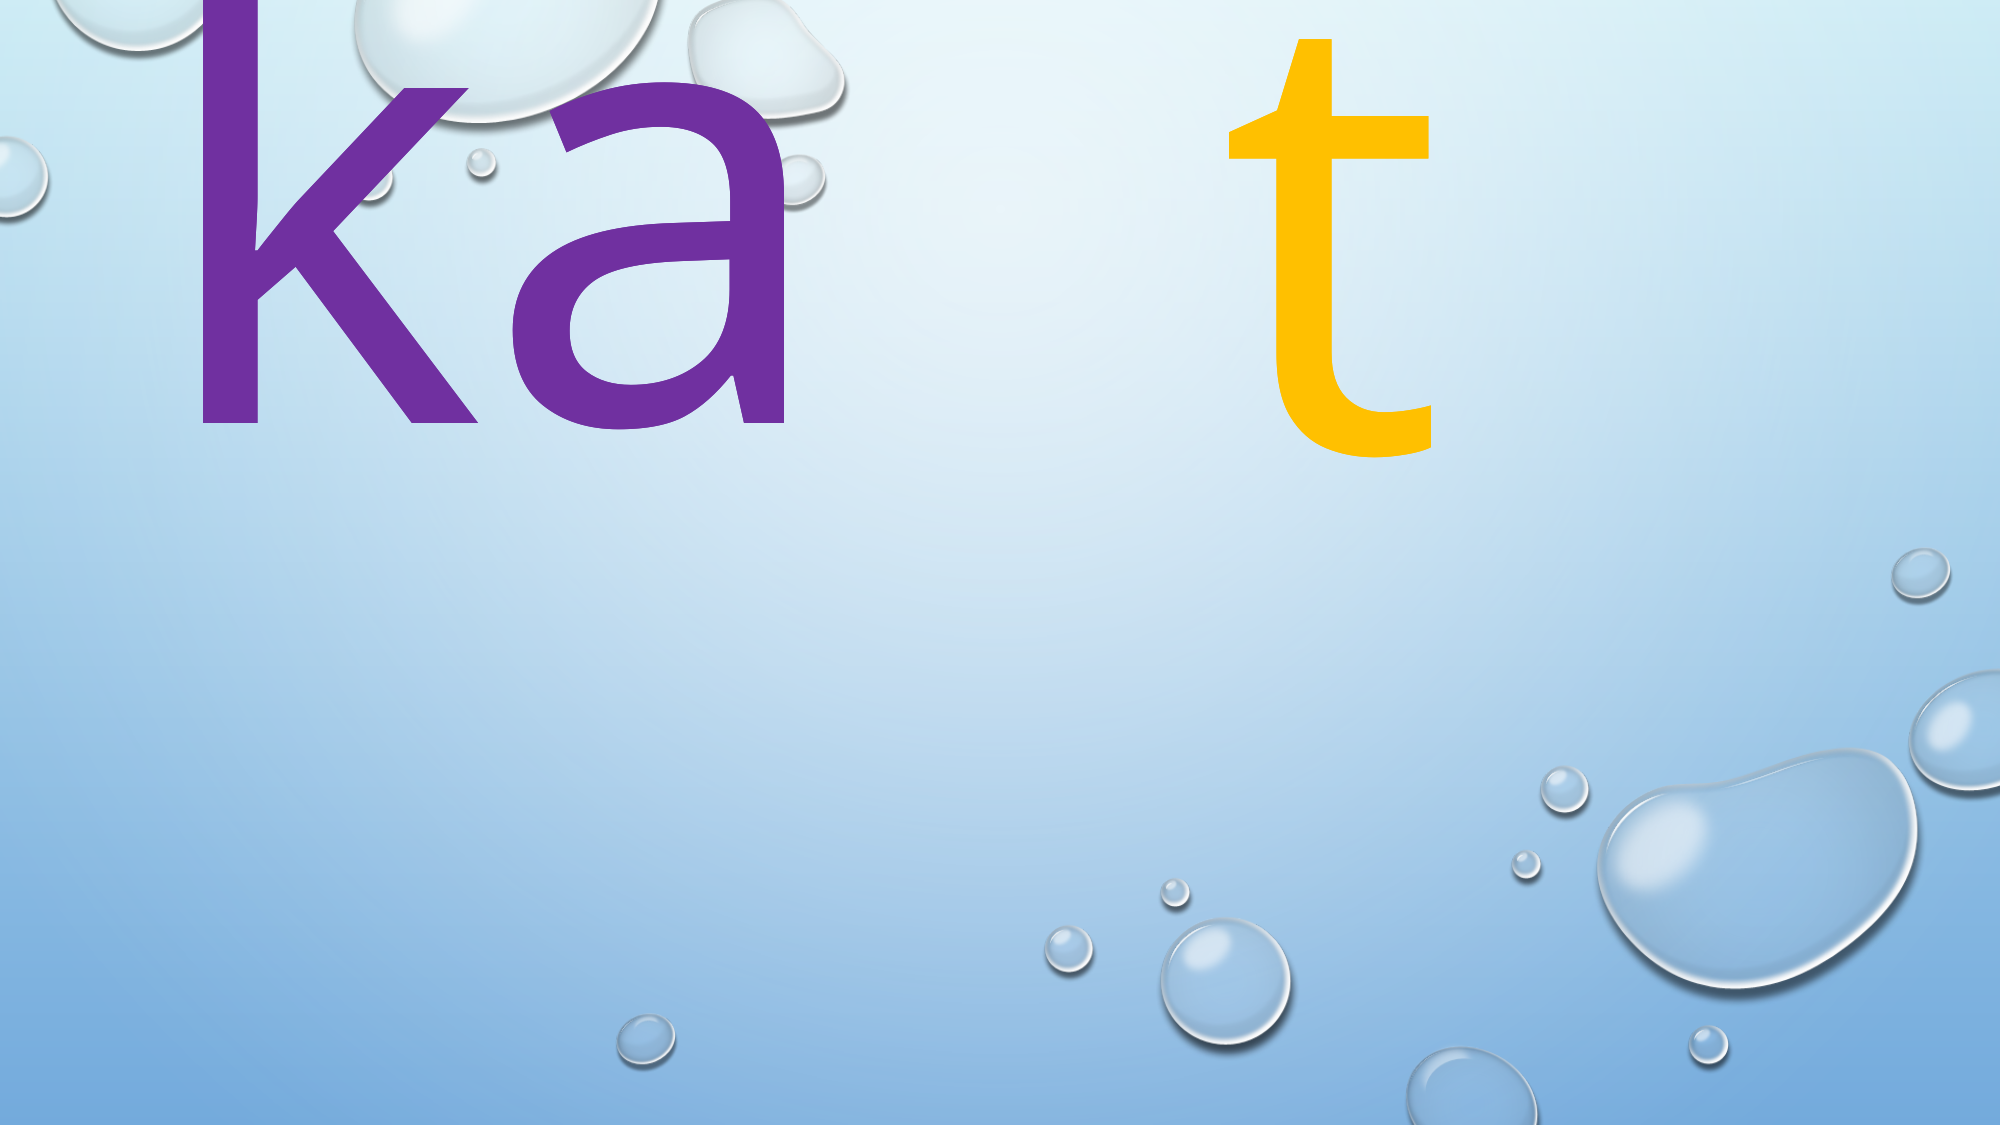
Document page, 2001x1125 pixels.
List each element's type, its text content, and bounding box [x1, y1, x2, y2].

text_box ka [135, 0, 850, 556]
text_box t [1204, 0, 1460, 585]
picture [0, 0, 2000, 1125]
